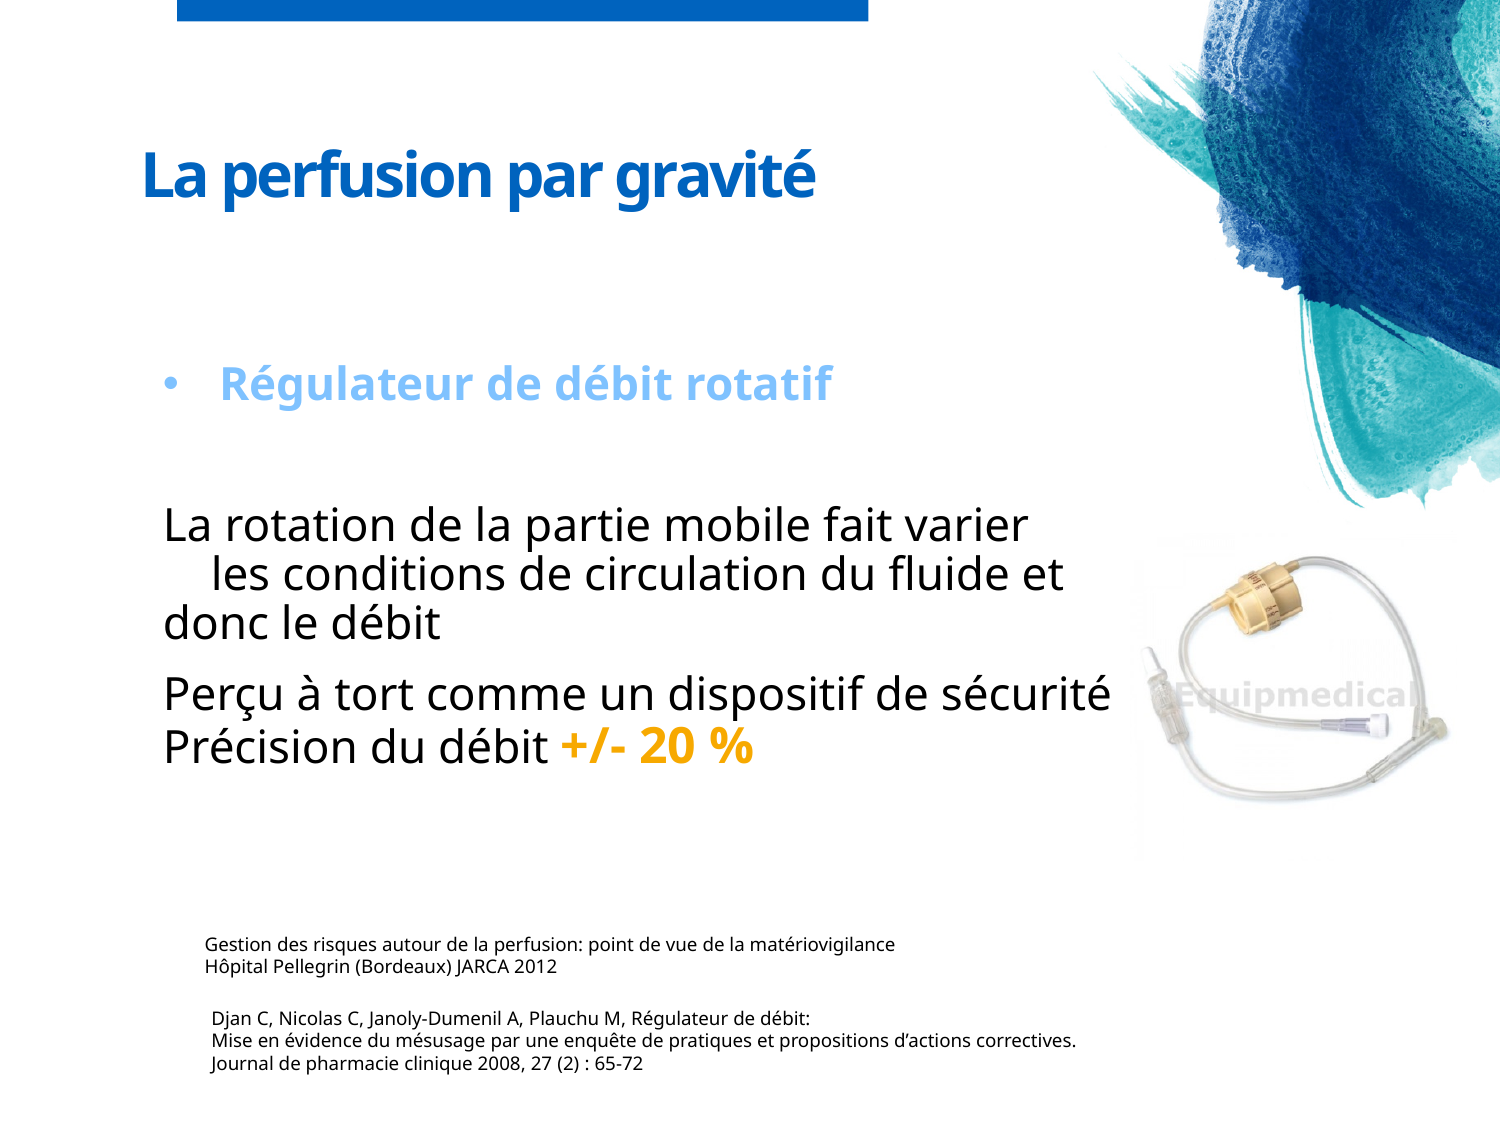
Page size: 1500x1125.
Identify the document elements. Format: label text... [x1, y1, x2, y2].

list Régulateur de débit rotatif La rotation de la partie mobile fait varier les conditions de circulation du fluide et donc le débit Perçu à tort comme un dispositif de sécurité Précision du débit +/- 20 % [148, 353, 1140, 861]
title La perfusion par gravité [125, 136, 1117, 220]
text_box Gestion des risques autour de la perfusion: point de vue de la matériovigilance Hôpital Pellegrin (Bordeaux) JARCA 2012 [189, 924, 910, 985]
picture [1082, 0, 1500, 532]
text_box [47, 71, 448, 238]
picture [1130, 533, 1457, 861]
text_box Djan C, Nicolas C, Janoly-Dumenil A, Plauchu M, Régulateur de débit: Mise en évidence du mésusage par une enquête de pratiques et propositions d’actions correctives. Journal de pharmacie clinique 2008, 27 (2) : 65-72 [196, 998, 1091, 1082]
